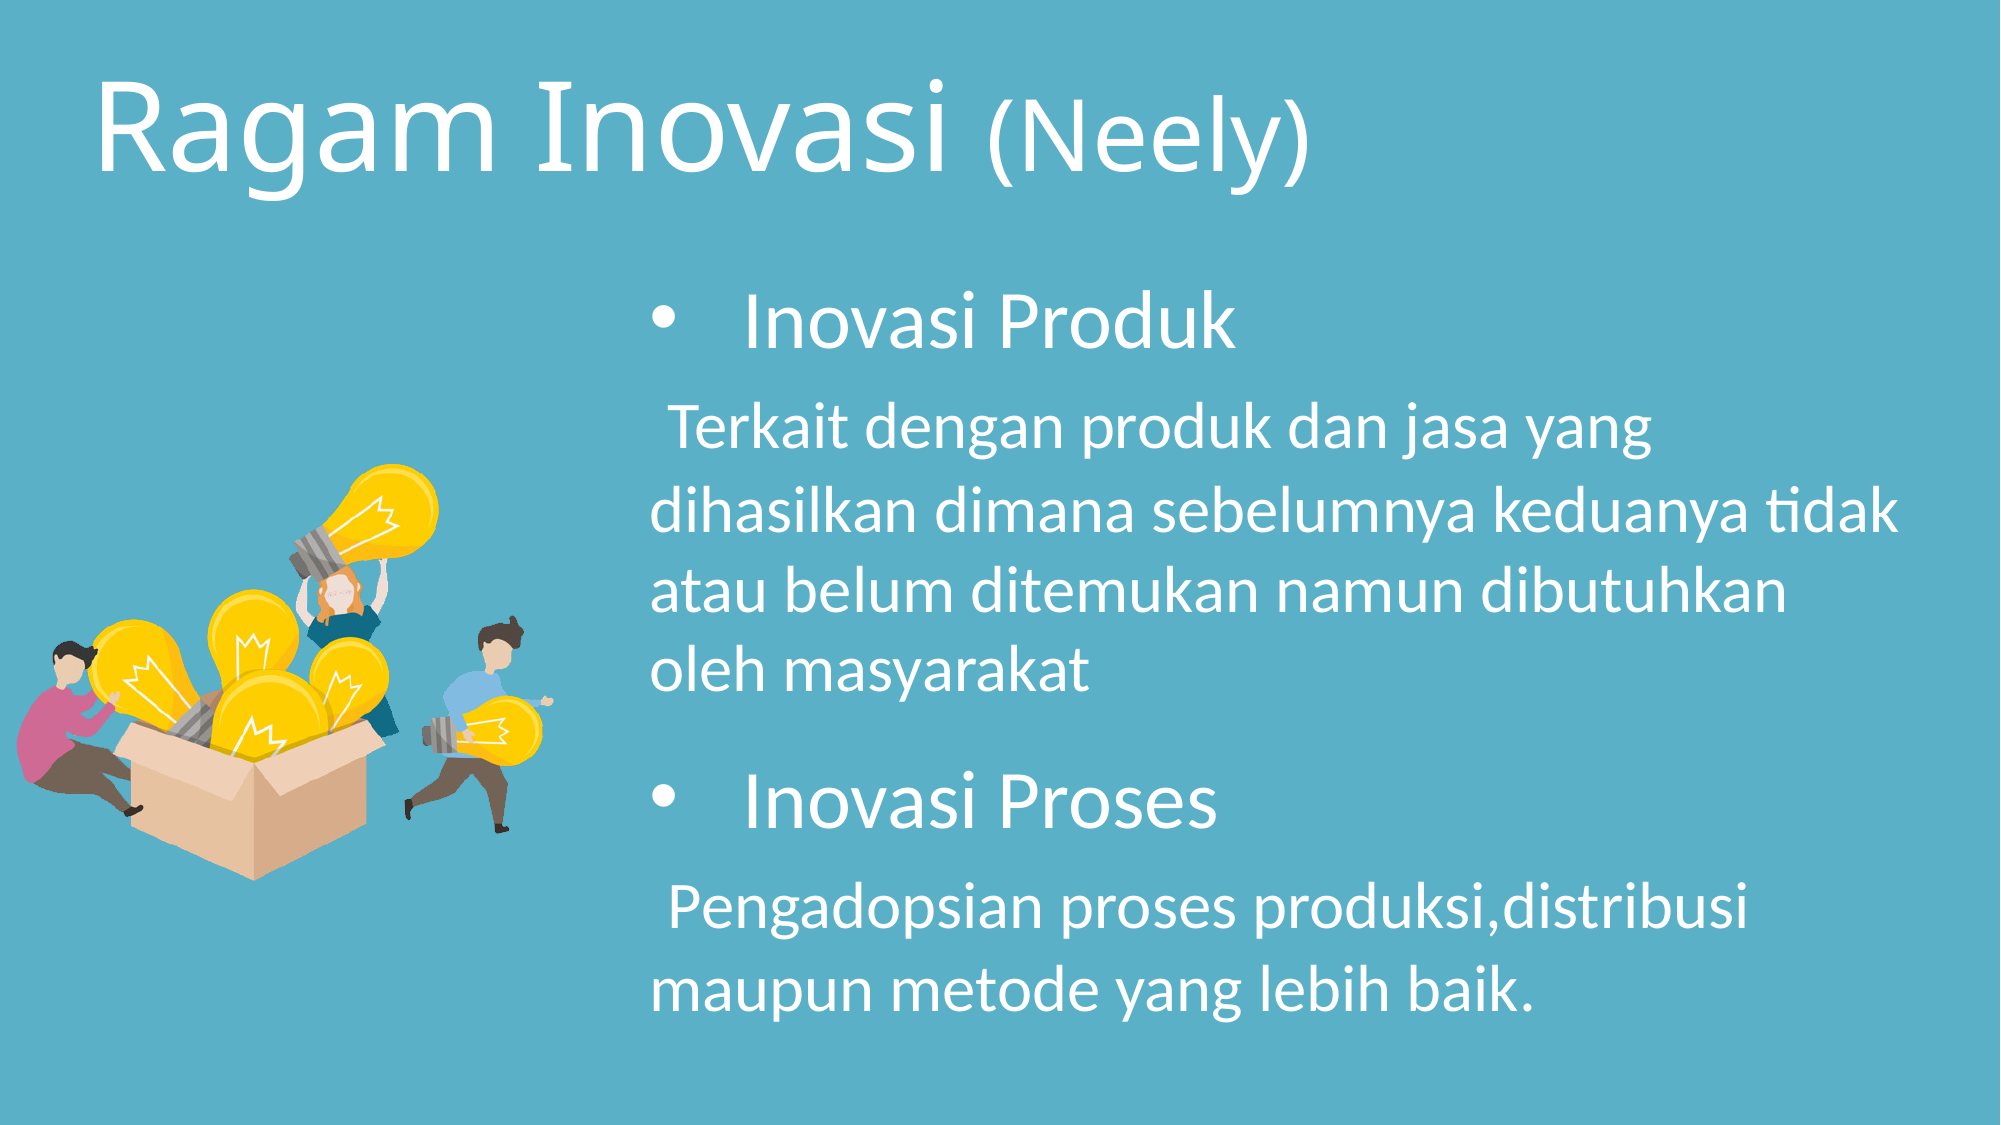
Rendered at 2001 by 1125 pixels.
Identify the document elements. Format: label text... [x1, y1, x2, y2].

text_box Ragam Inovasi (Neely) [74, 21, 1800, 240]
picture [0, 430, 585, 910]
text_box Inovasi Produk Terkait dengan produk dan jasa yang dihasilkan dimana sebelumnya keduanya tidak atau belum ditemukan namun dibutuhkan oleh masyarakat Inovasi Proses Pengadopsian proses produksi,distribusi maupun metode yang lebih baik. [634, 258, 1935, 1033]
